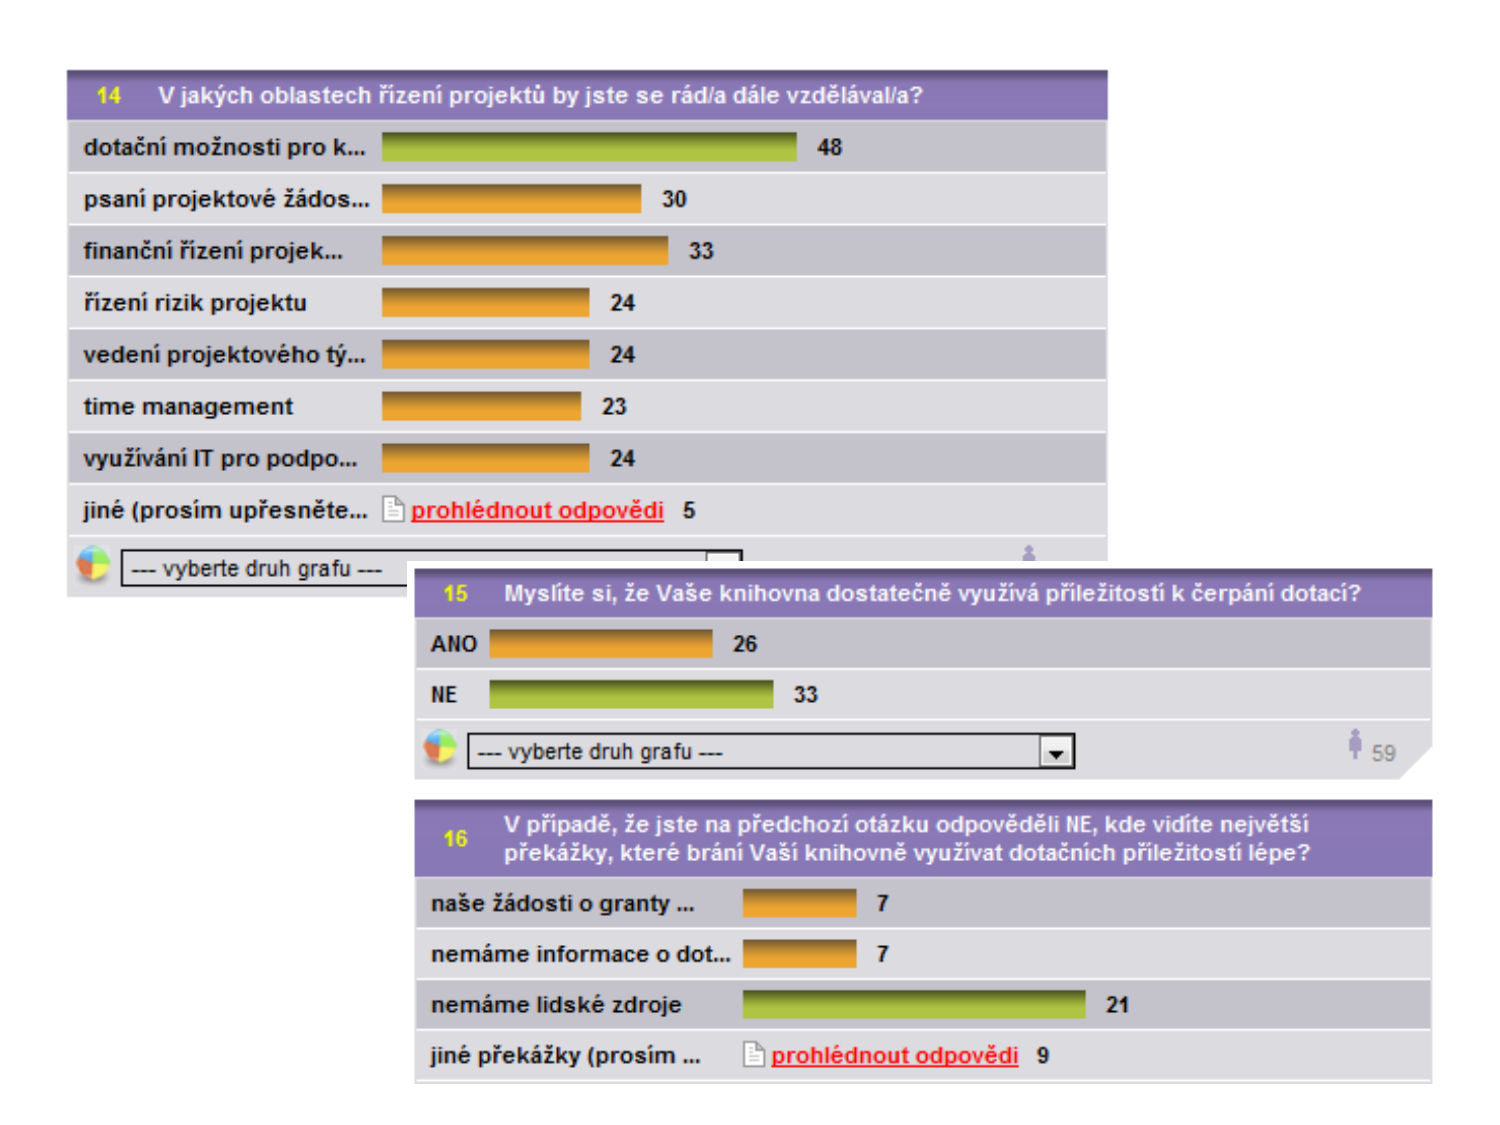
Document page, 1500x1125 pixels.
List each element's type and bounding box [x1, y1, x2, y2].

picture [52, 54, 1441, 1084]
